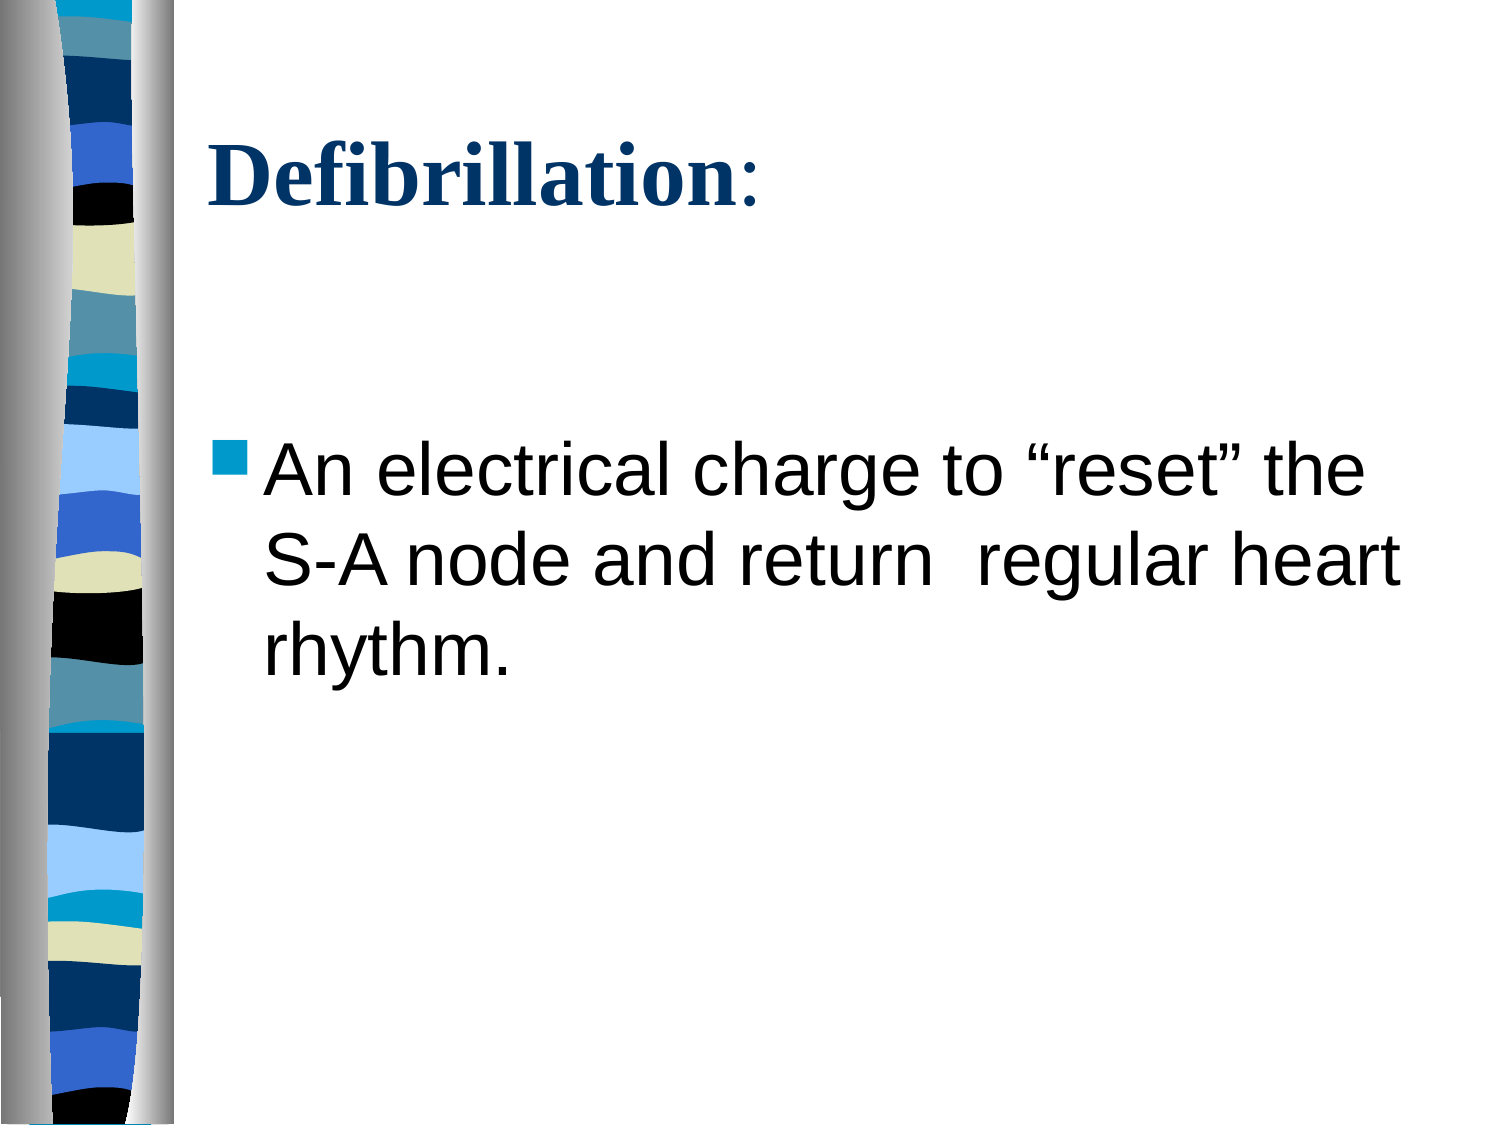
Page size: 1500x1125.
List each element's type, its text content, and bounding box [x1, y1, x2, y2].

list An electrical charge to “reset” the S-A node and return regular heart rhythm. [192, 412, 1468, 1001]
title Defibrillation: [192, 74, 1468, 263]
